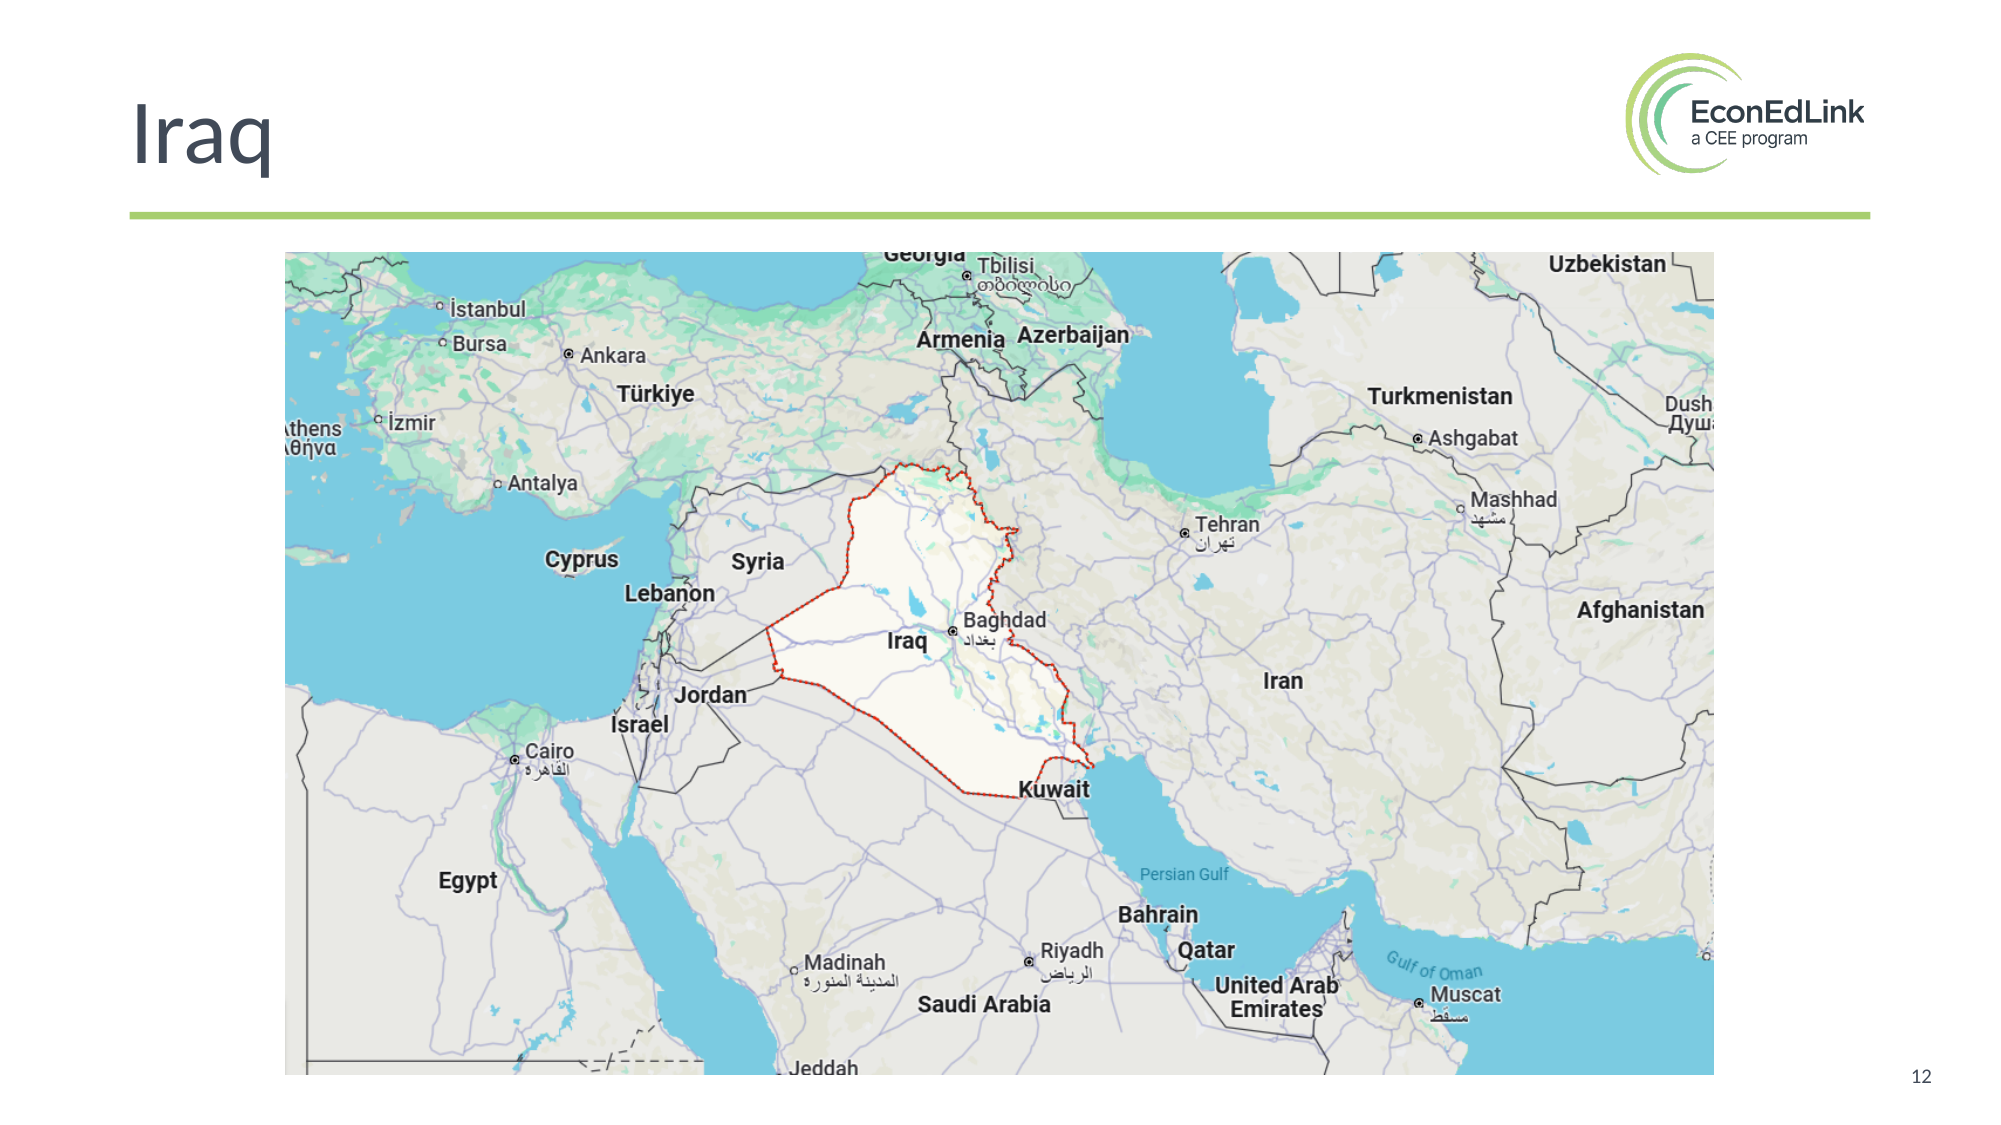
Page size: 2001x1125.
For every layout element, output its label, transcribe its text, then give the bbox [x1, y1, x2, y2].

slide_number 12 [1411, 1045, 1947, 1106]
text_box Iraq [115, 77, 1852, 278]
picture [285, 252, 1714, 1075]
